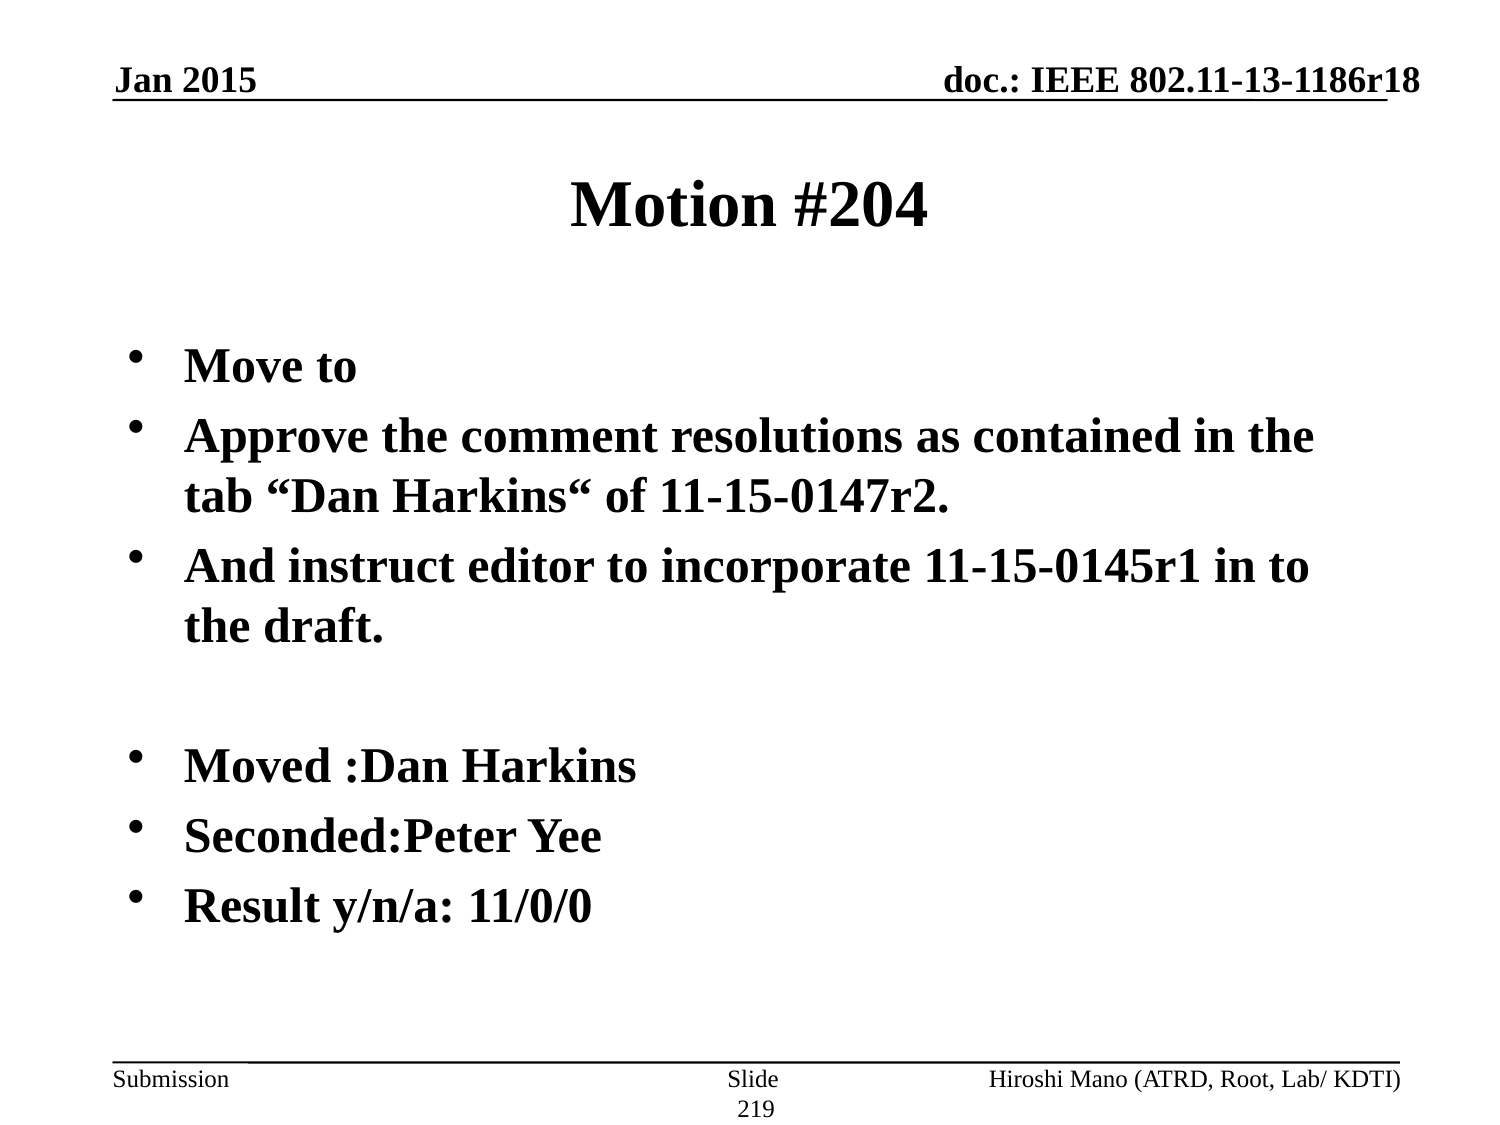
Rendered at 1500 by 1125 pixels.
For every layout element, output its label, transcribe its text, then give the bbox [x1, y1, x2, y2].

footer Hiroshi Mano (ATRD, Root, Lab/ KDTI) [984, 1061, 1402, 1093]
list Move to Approve the comment resolutions as contained in the tab “Dan Harkins“ of 11-15-0147r2. And instruct editor to incorporate 11-15-0145r1 in to the draft. Moved :Dan Harkins Seconded:Peter Yee Result y/n/a: 11/0/0 [112, 324, 1388, 1001]
title Motion #204 [112, 112, 1388, 288]
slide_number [114, 54, 259, 101]
slide_number Slide 219 [712, 1061, 800, 1093]
